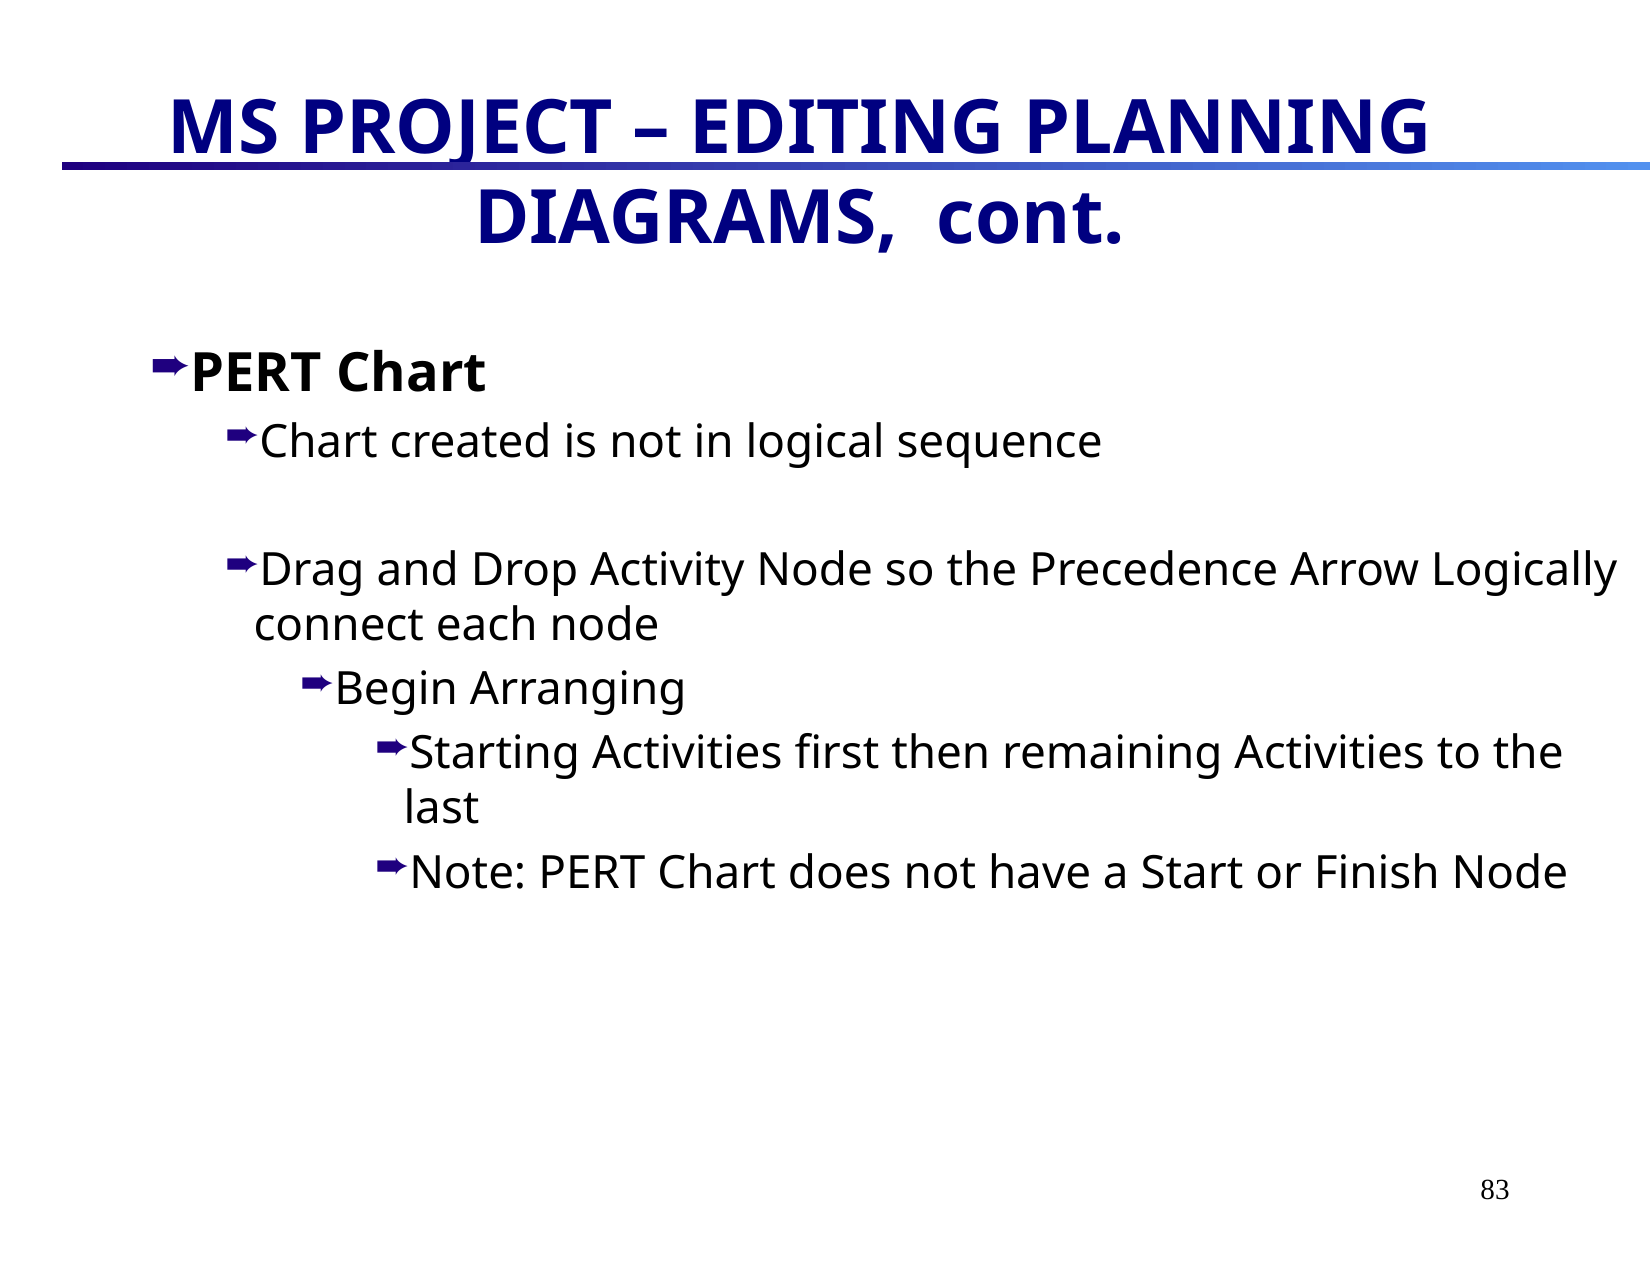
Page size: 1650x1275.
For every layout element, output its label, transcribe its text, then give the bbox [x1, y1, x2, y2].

title MS PROJECT – EDITING PLANNING DIAGRAMS, cont. [99, 62, 1501, 162]
subtitle PERT Chart Chart created is not in logical sequence Drag and Drop Activity Node so the Precedence Arrow Logically connect each node Begin Arranging Starting Activities first then remaining Activities to the last Note: PERT Chart does not have a Start or Finish Node [0, 337, 1650, 1275]
text_box [61, 162, 1650, 170]
title MS PROJECT – EDITING PLANNING DIAGRAMS, cont. [99, 170, 1501, 276]
